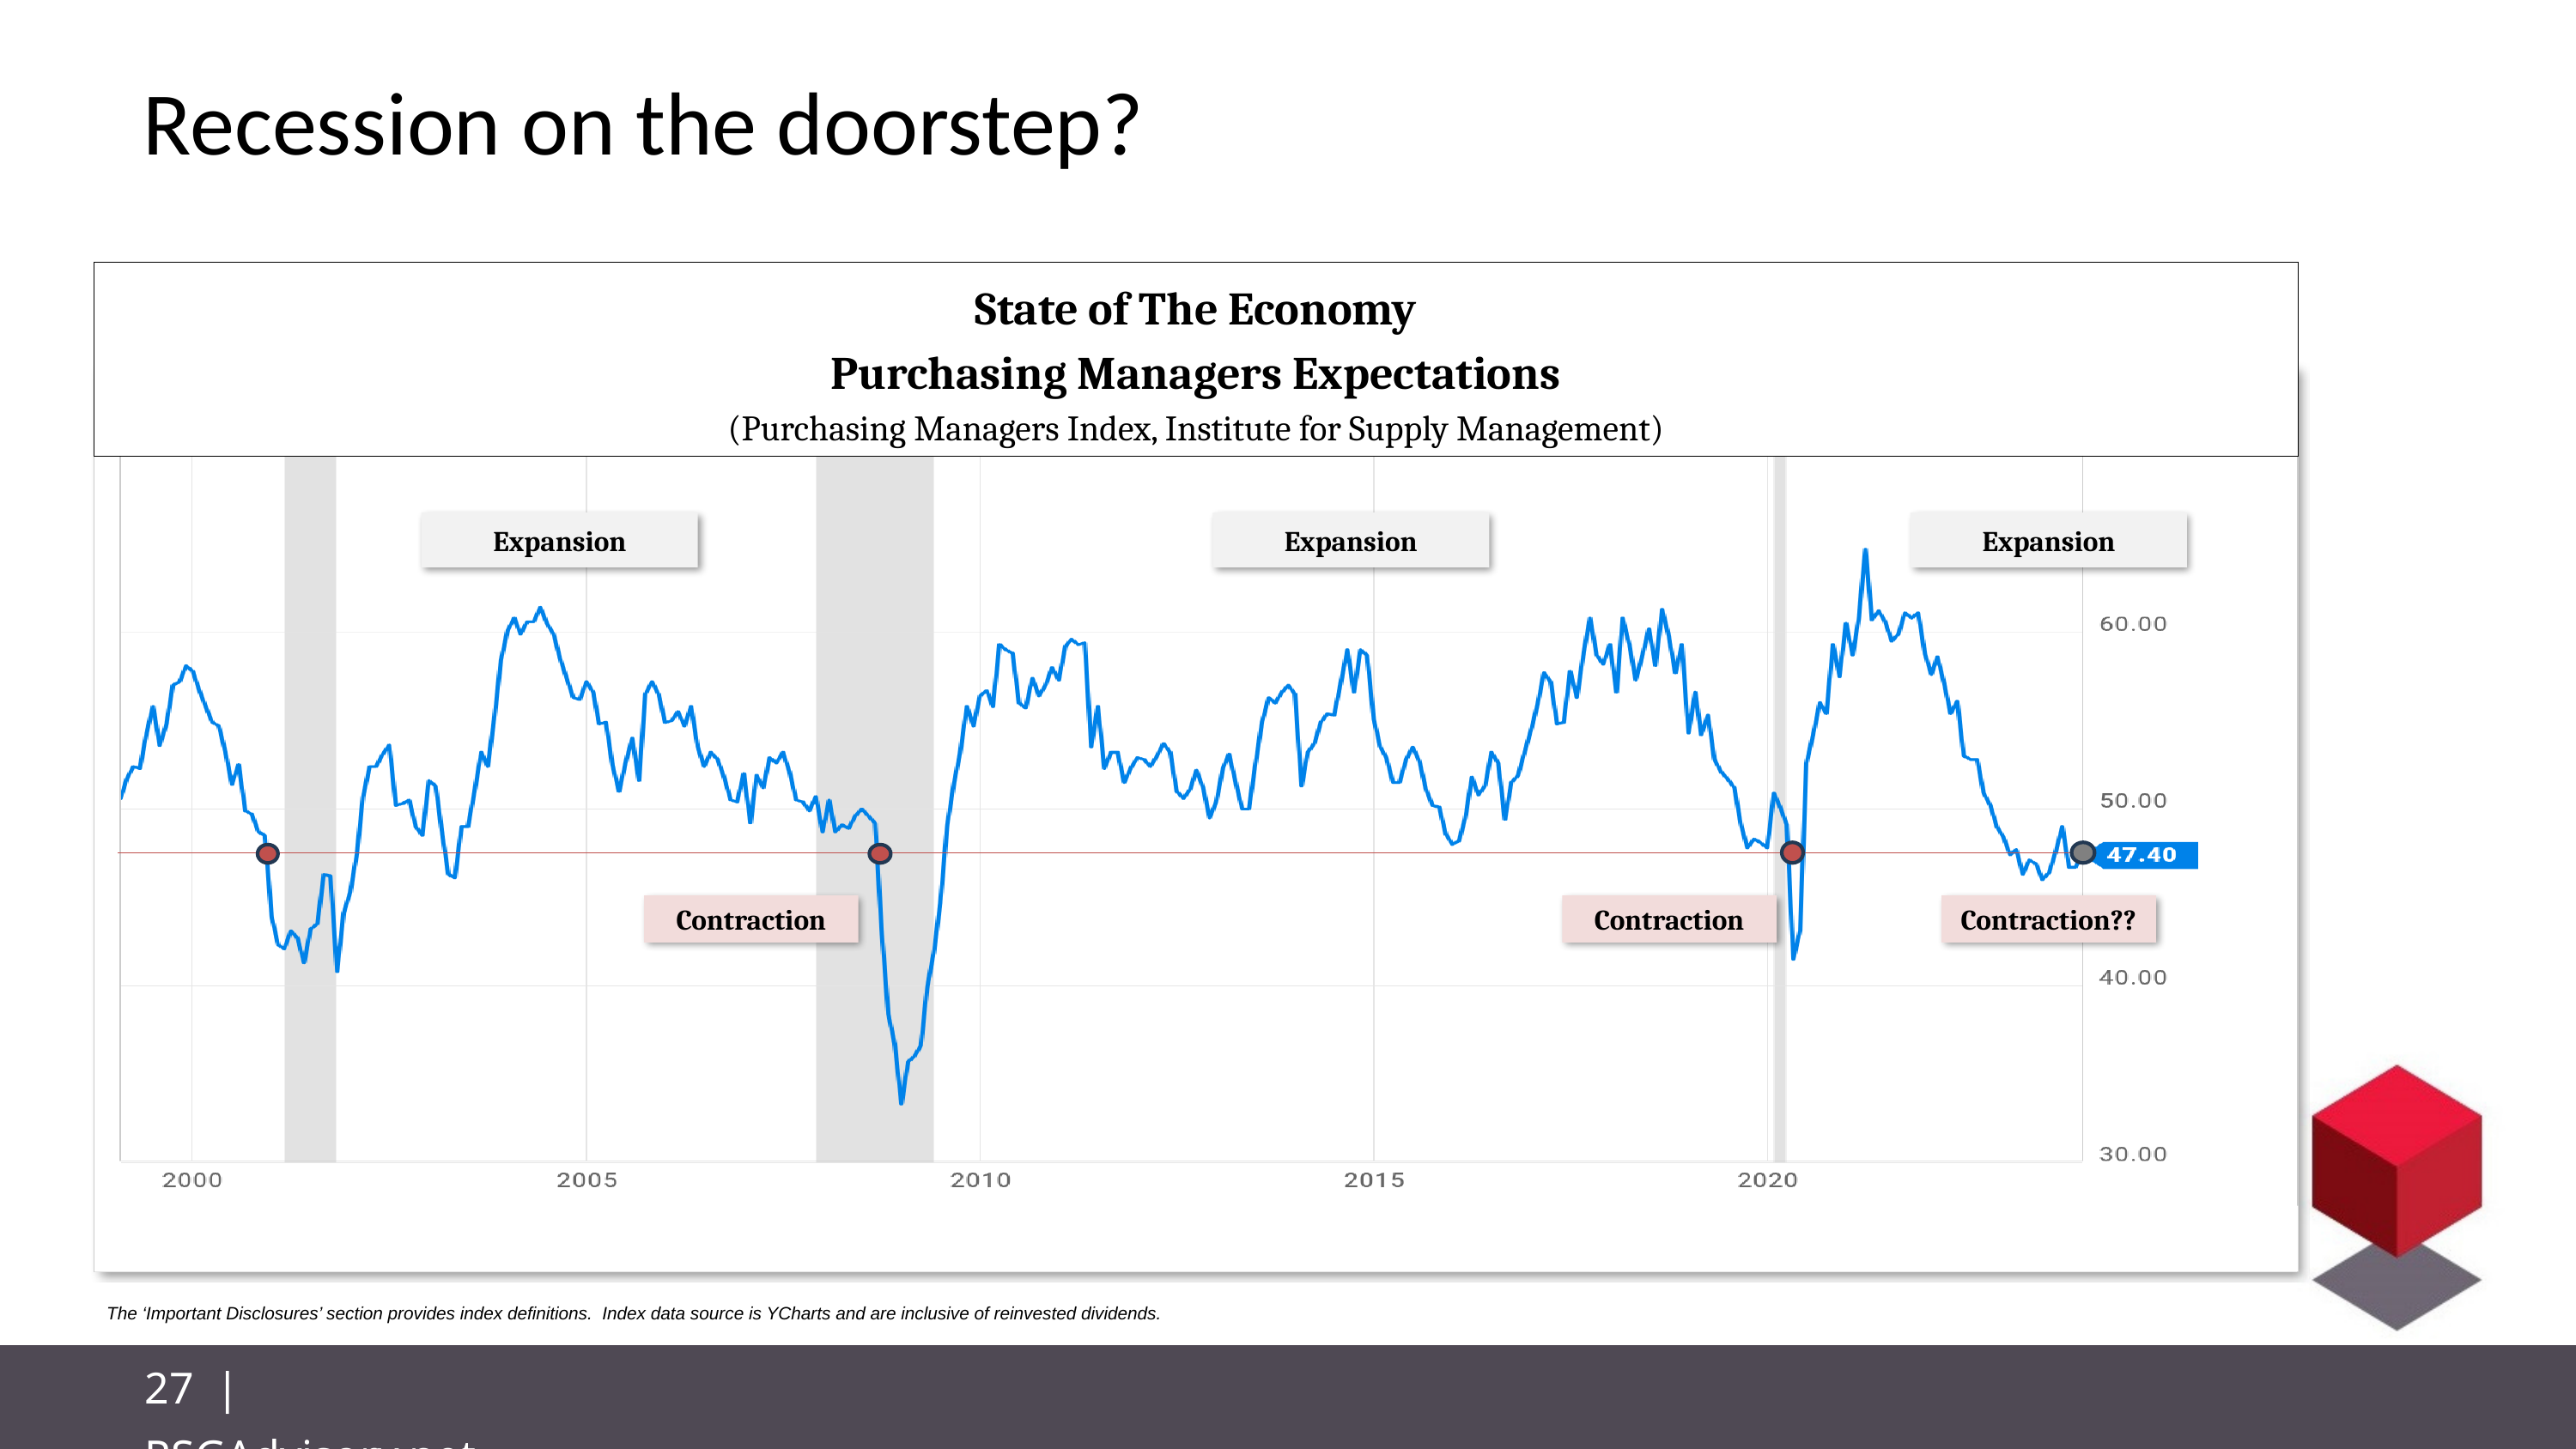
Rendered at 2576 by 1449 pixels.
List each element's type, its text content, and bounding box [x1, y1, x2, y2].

text_box [2251, 1008, 2518, 1342]
title Recession on the doorstep? [64, 39, 1224, 200]
picture [94, 363, 2299, 1272]
text_box State of The Economy Purchasing Managers Expectations (Purchasing Managers Index, Institute for Supply Management) [94, 262, 2299, 362]
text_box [0, 1344, 2576, 1449]
text_box The ‘Important Disclosures’ section provides index definitions. Index data source is YCharts and are inclusive of reinvested dividends. [94, 1290, 1246, 1330]
